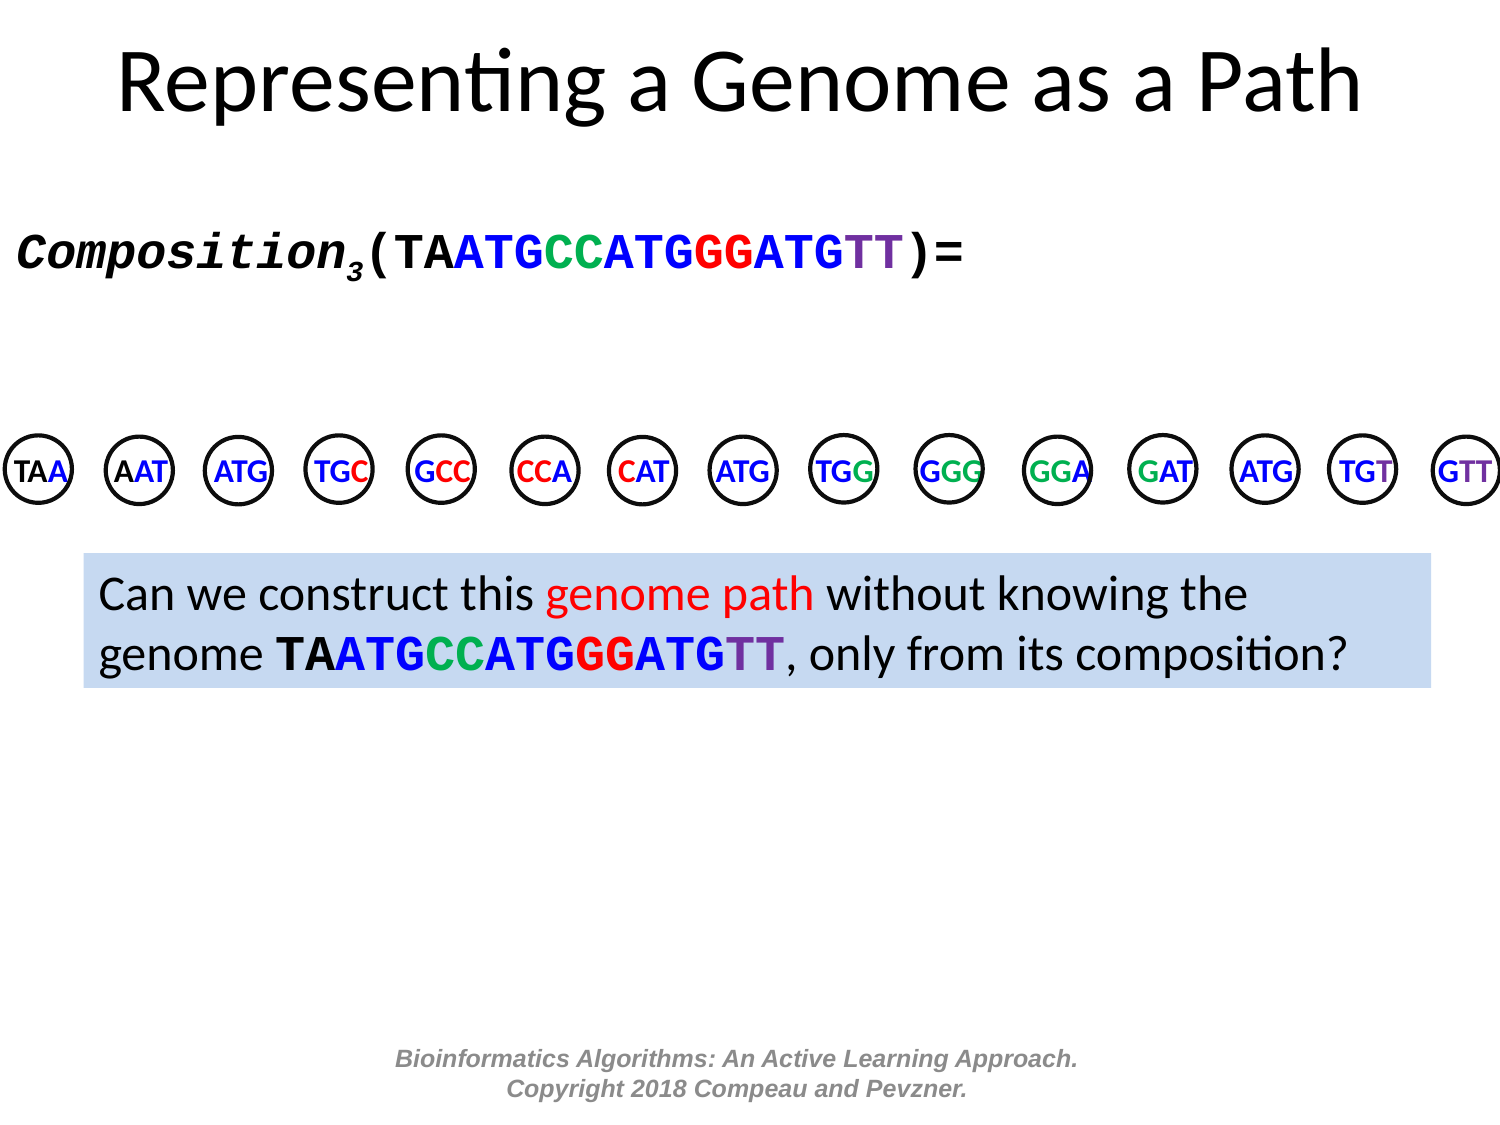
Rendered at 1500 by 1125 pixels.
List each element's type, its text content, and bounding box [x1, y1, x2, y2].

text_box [903, 434, 1000, 503]
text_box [1122, 434, 1210, 503]
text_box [198, 436, 285, 505]
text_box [98, 436, 184, 505]
text_box Representing a Genome as a Path [87, 12, 1438, 138]
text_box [1422, 436, 1500, 505]
text_box Can we construct this genome path without knowing the genome TAATGCCATGGGATGTT, only from its composition? [83, 553, 1432, 688]
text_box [0, 435, 84, 504]
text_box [298, 435, 385, 504]
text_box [398, 435, 487, 504]
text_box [500, 436, 589, 505]
footer Bioinformatics Algorithms: An Active Learning Approach. Copyright 2018 Compeau and Pevzner. [324, 1042, 1150, 1103]
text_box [602, 436, 686, 505]
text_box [1223, 435, 1310, 504]
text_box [799, 434, 890, 503]
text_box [1323, 435, 1409, 504]
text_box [699, 436, 786, 505]
text_box Composition3(TAATGCCATGGGATGTT)= [1, 211, 1485, 475]
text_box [1013, 436, 1109, 505]
